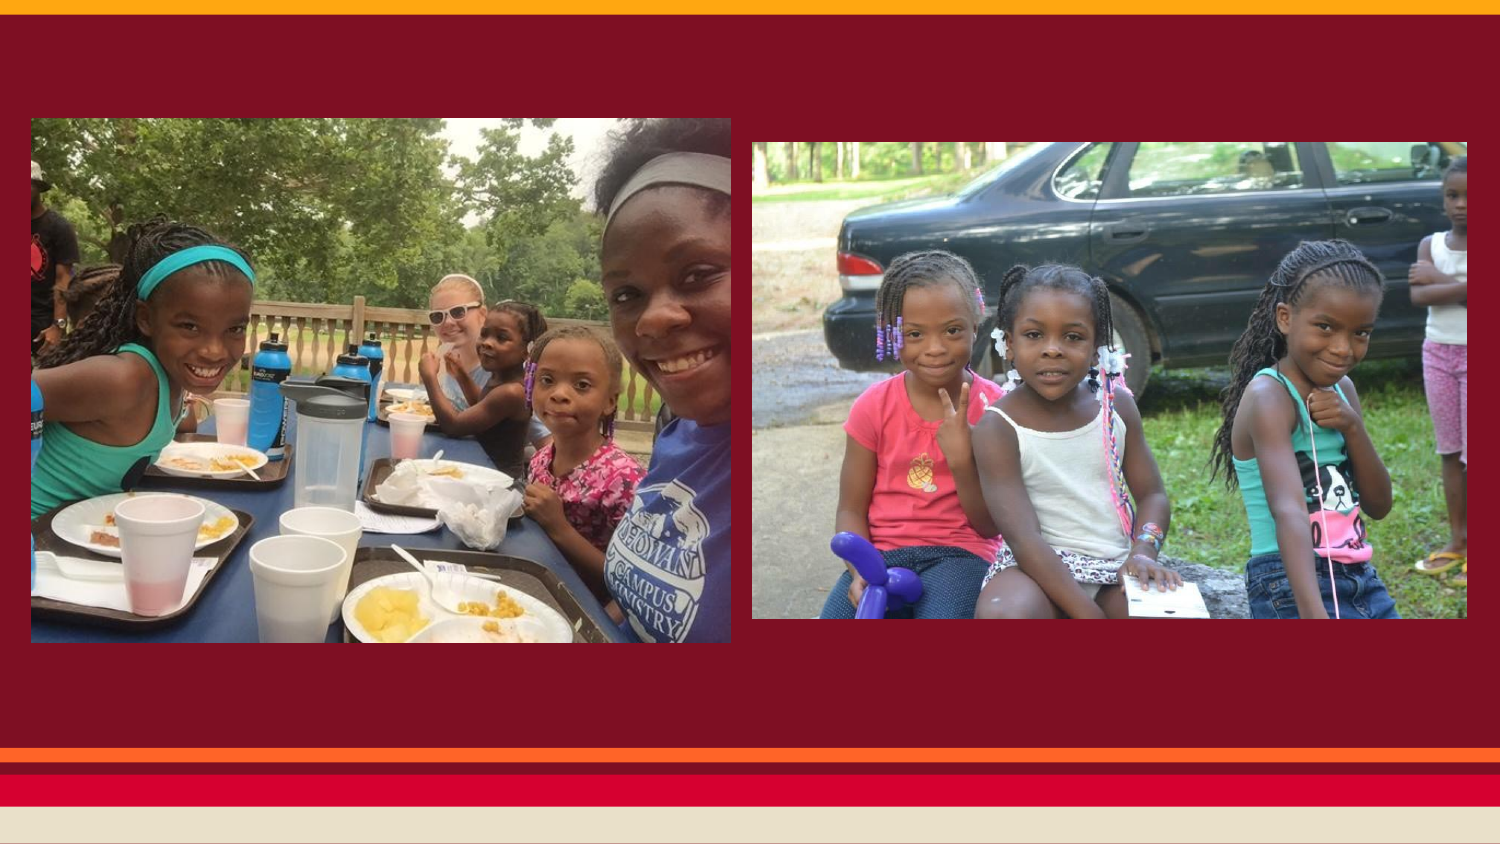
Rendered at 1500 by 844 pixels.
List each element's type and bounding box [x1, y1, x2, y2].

picture [752, 141, 1468, 619]
picture [31, 118, 731, 643]
